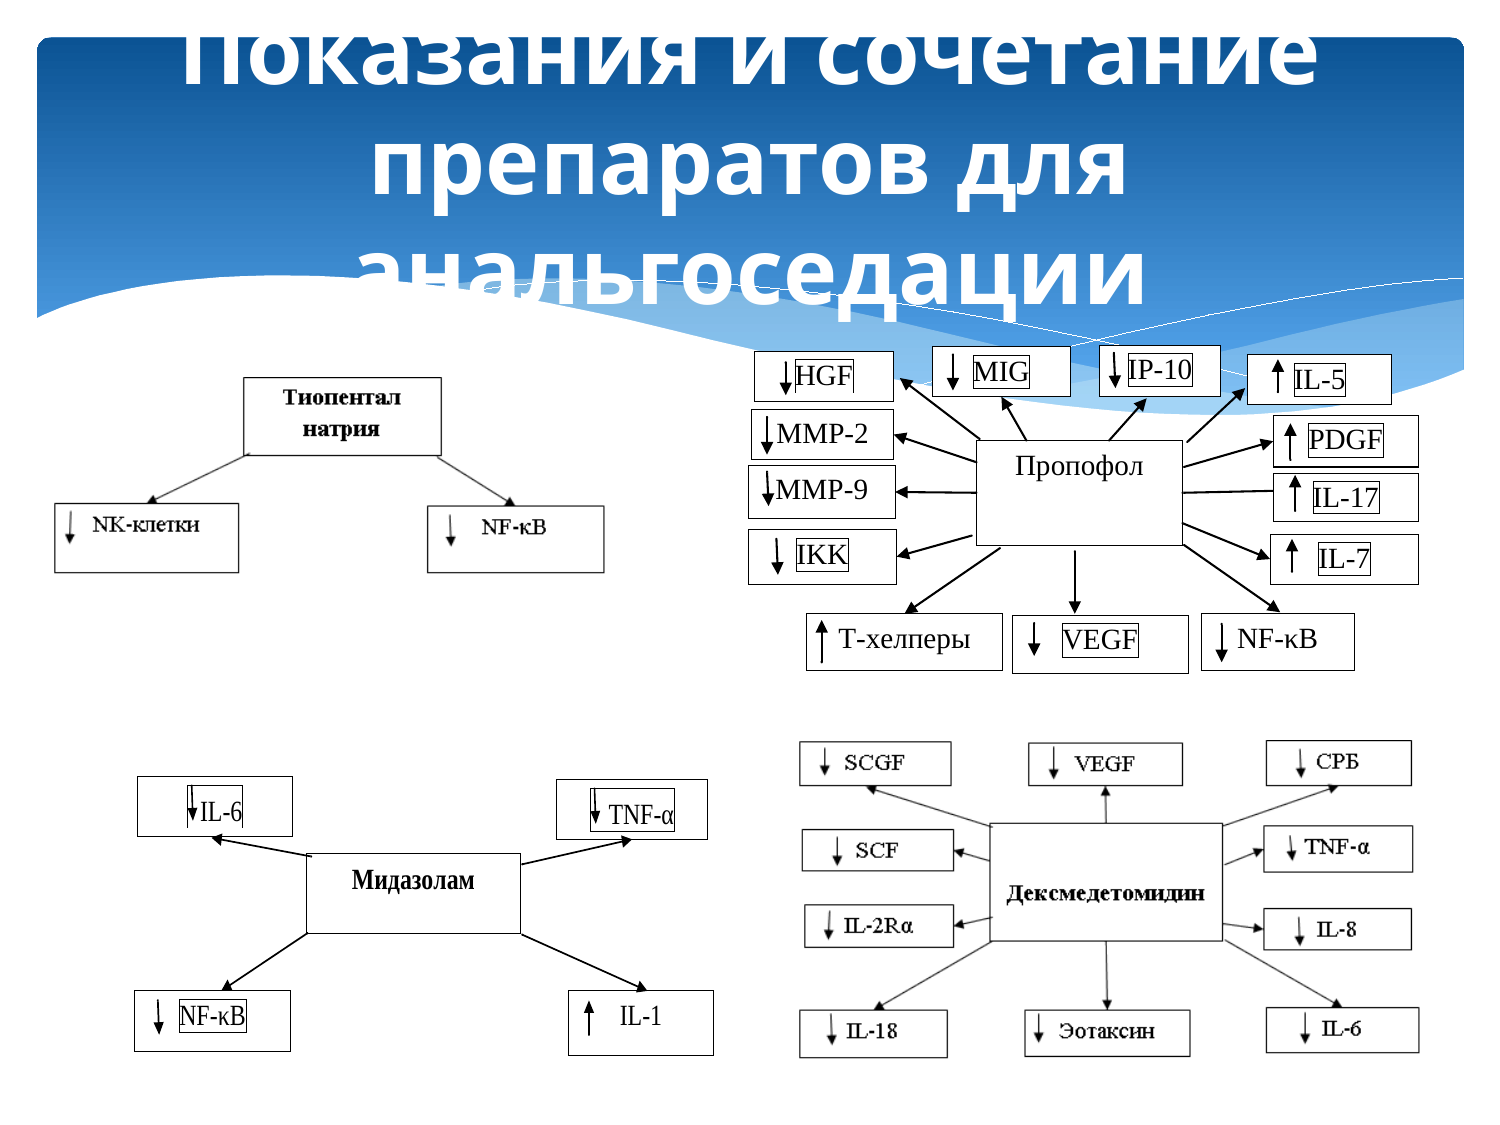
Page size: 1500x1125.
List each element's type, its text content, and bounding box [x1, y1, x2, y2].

picture [52, 278, 1500, 674]
title Показания и сочетание препаратов для анальгоседации [74, 55, 1426, 262]
picture [1, 686, 1422, 1061]
